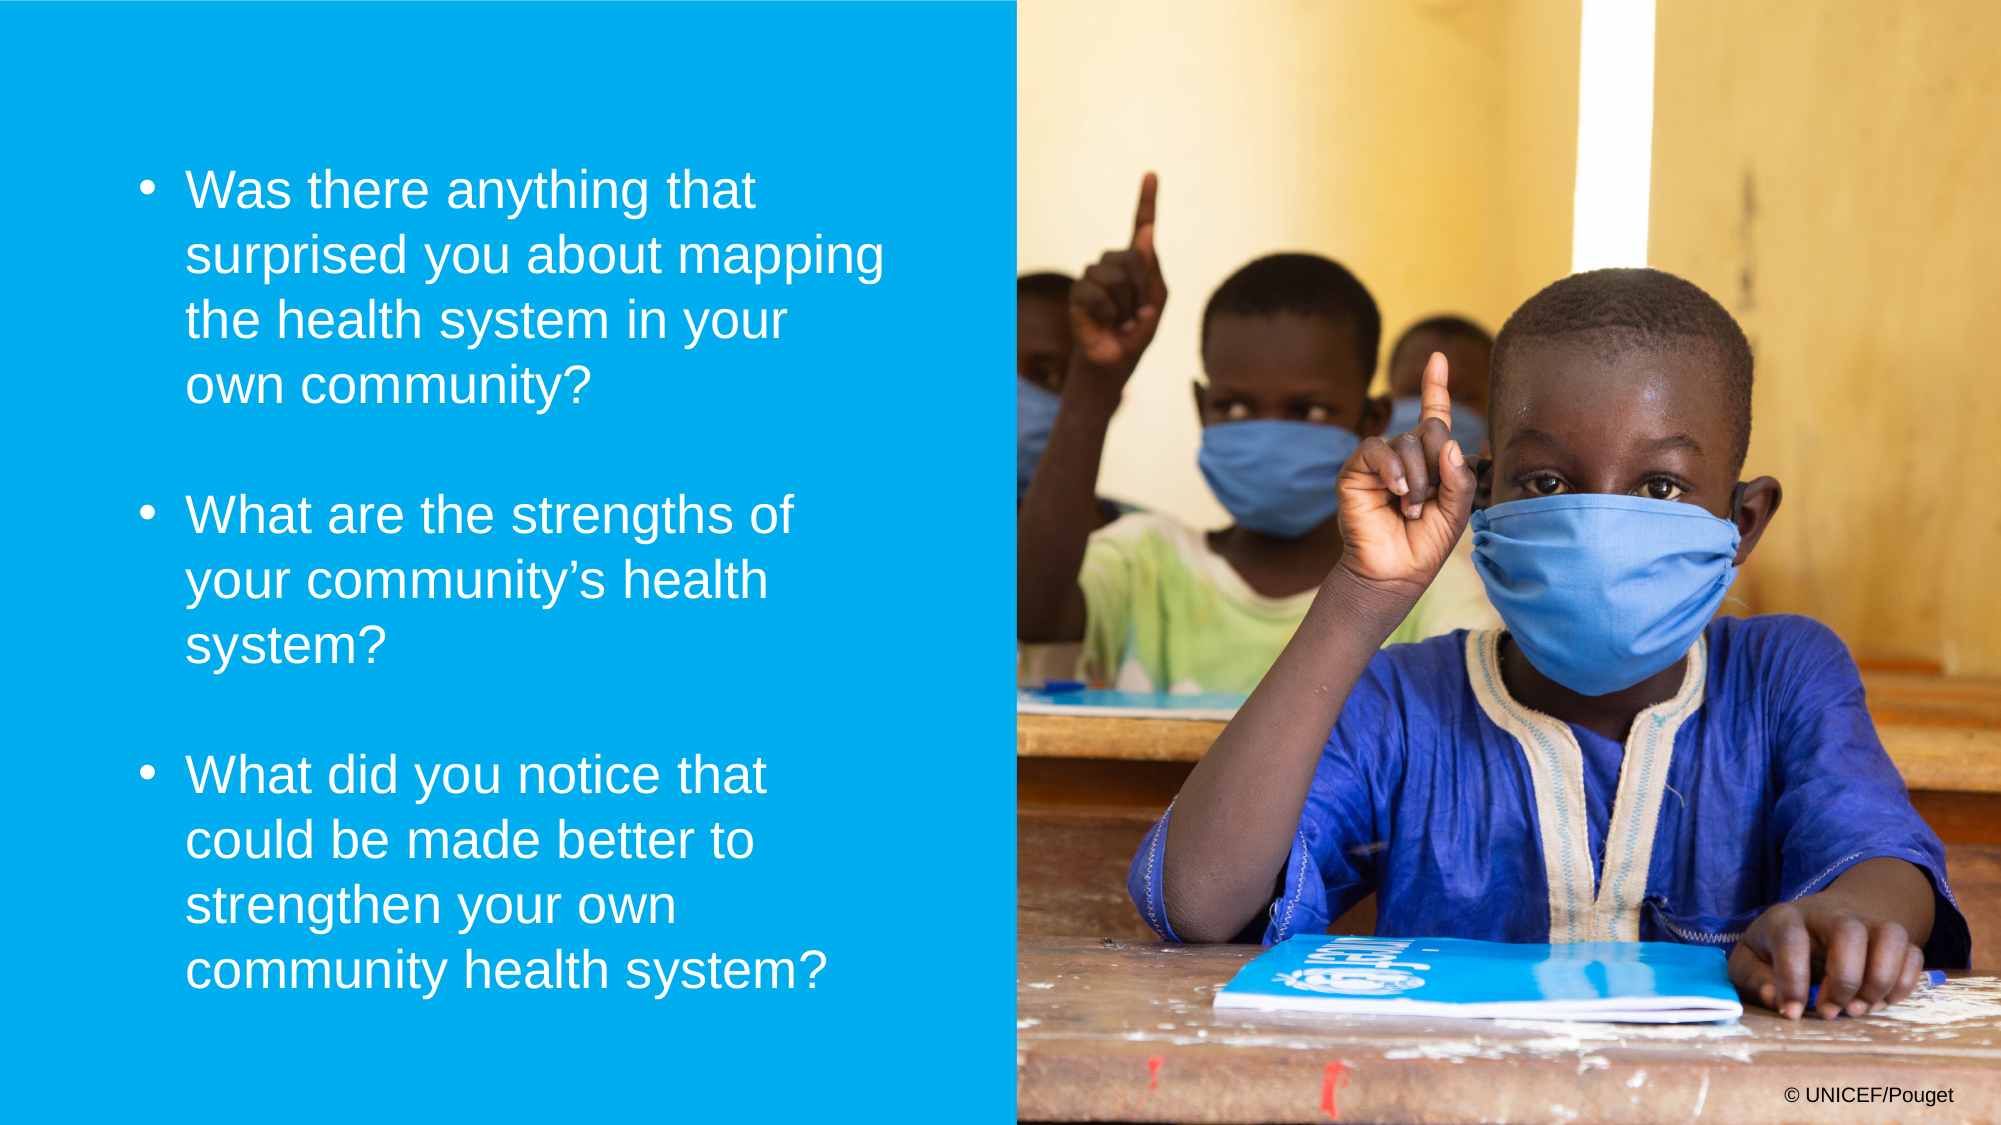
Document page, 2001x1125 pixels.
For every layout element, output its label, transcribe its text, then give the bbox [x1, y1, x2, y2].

picture [1017, 0, 2001, 1125]
text_box [0, 0, 1016, 1125]
text_box Was there anything that surprised you about mapping the health system in your own community? What are the strengths of your community’s health system? What did you notice that could be made better to strengthen your own community health system? [124, 147, 905, 1093]
